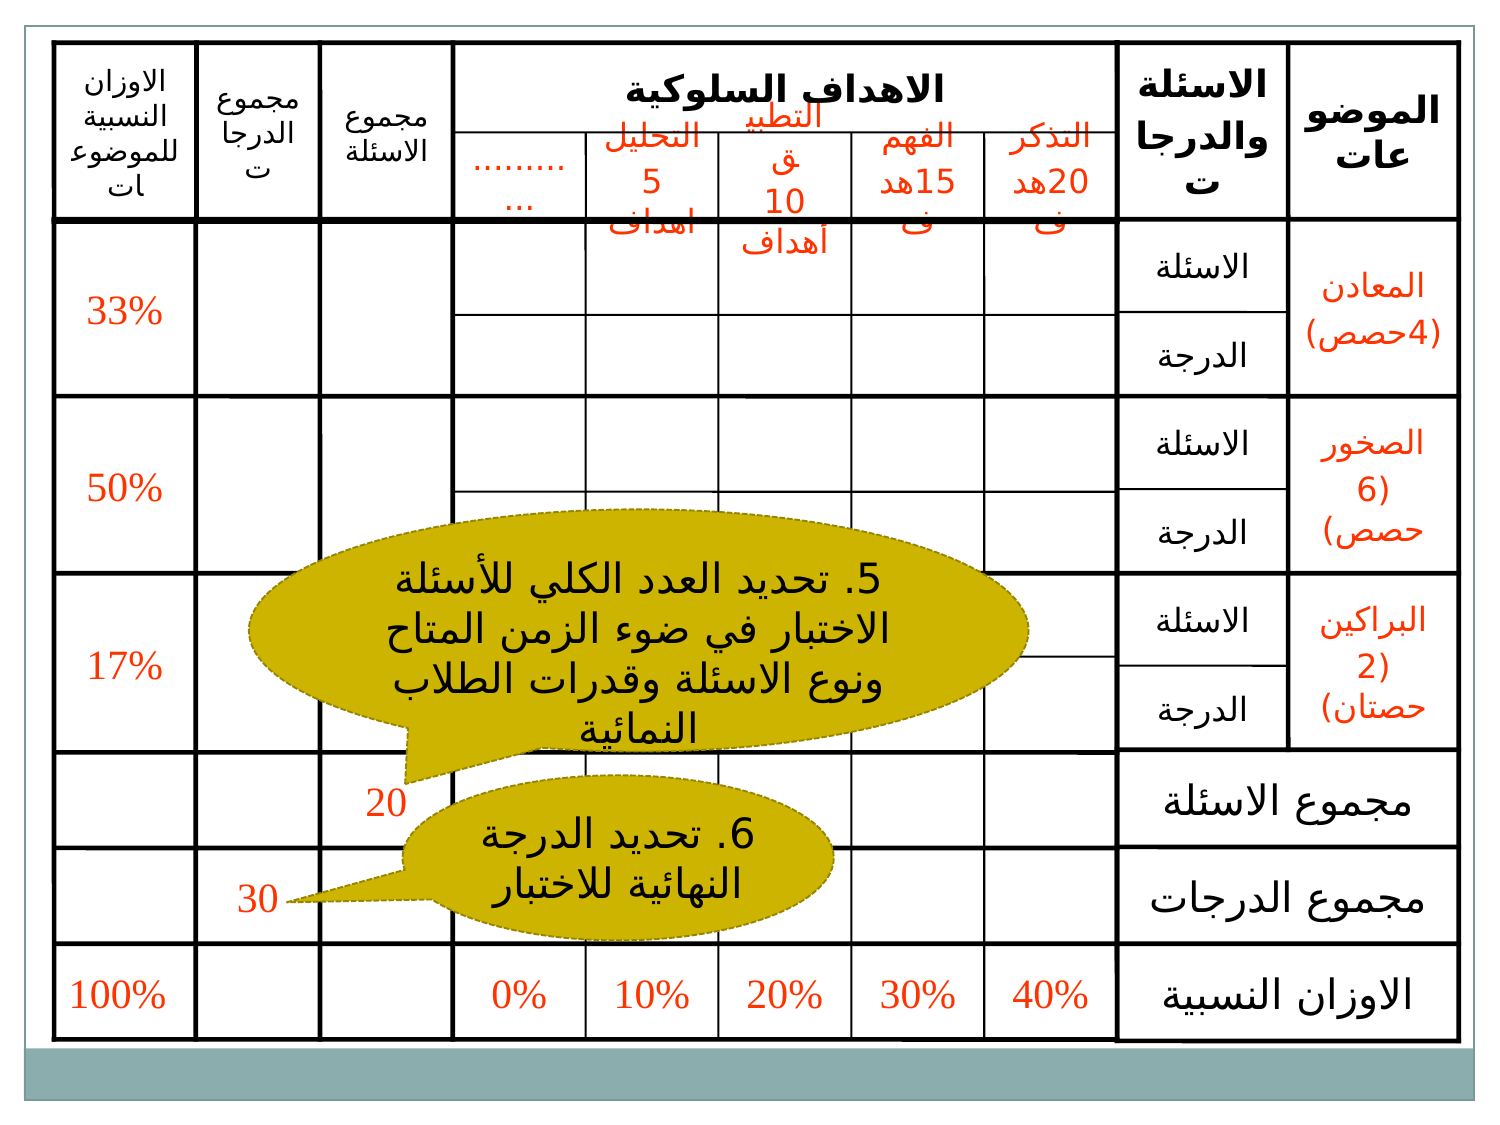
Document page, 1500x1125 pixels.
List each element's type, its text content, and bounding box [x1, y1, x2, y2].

text_box 20 [320, 753, 452, 847]
text_box 5. تحديد العدد الكلي للأسئلة الاختبار في ضوء الزمن المتاح ونوع الاسئلة وقدرات الطلاب النمائية [247, 508, 1030, 786]
text_box الاسئلة [1118, 397, 1288, 489]
text_box [196, 574, 319, 752]
text_box الدرجة [1118, 666, 1288, 749]
text_box [719, 397, 851, 491]
text_box [453, 753, 585, 803]
text_box الاهداف السلوكية [453, 43, 1117, 132]
text_box [320, 397, 452, 559]
text_box 100% [55, 944, 195, 1039]
text_box [852, 492, 984, 572]
text_box [852, 848, 984, 943]
text_box [719, 220, 851, 314]
text_box [852, 315, 984, 396]
text_box [985, 397, 1117, 491]
text_box [453, 315, 585, 396]
text_box [719, 733, 851, 752]
text_box المعادن (4حصص) [1289, 220, 1458, 396]
text_box التطبيق 10 أهداف [719, 133, 851, 219]
text_box مجموع الدرجات [1118, 847, 1458, 943]
text_box 10% [586, 944, 718, 1039]
text_box الاوزان النسبية للموضوعات [55, 43, 196, 219]
text_box [719, 315, 851, 396]
text_box [586, 397, 718, 491]
text_box [320, 944, 452, 1039]
text_box 30 [196, 848, 319, 943]
text_box [985, 848, 1117, 943]
text_box [453, 397, 585, 491]
text_box [586, 753, 718, 783]
text_box [852, 689, 984, 752]
text_box [985, 315, 1117, 396]
text_box 20% [719, 944, 851, 1039]
text_box الفهم 15هدف [852, 133, 984, 219]
text_box التحليل 5 اهداف [586, 133, 718, 219]
text_box [453, 492, 585, 523]
text_box [453, 220, 585, 314]
text_box [196, 944, 319, 1039]
text_box [719, 848, 851, 943]
text_box مجموع الاسئلة [1118, 750, 1458, 846]
text_box 30% [852, 944, 984, 1039]
text_box الاسئلة [1118, 574, 1288, 665]
text_box [985, 220, 1117, 314]
text_box [985, 657, 1117, 752]
text_box [320, 702, 407, 752]
text_box [453, 913, 585, 943]
text_box [55, 848, 195, 943]
text_box [196, 397, 319, 573]
text_box 6. تحديد الدرجة النهائية للاختبار [286, 774, 835, 942]
text_box [320, 220, 452, 396]
text_box [586, 315, 718, 396]
text_box 17% [55, 574, 195, 752]
text_box [320, 848, 403, 892]
text_box [719, 753, 851, 847]
text_box الموضوعات [1289, 43, 1458, 219]
text_box مجموع الدرجات [197, 43, 319, 219]
text_box [988, 574, 1117, 656]
text_box الاسئلة والدرجات [1118, 43, 1288, 219]
text_box مجموع الاسئلة [320, 43, 453, 219]
text_box البراكين (2 حصتان) [1289, 574, 1458, 749]
text_box [852, 397, 984, 491]
text_box [320, 900, 452, 943]
text_box 33% [55, 220, 195, 396]
text_box 50% [55, 397, 195, 573]
text_box الاوزان النسبية [1118, 944, 1458, 1040]
text_box ............ [453, 133, 585, 219]
text_box التذكر 20هدف [985, 133, 1117, 219]
text_box [196, 220, 319, 396]
text_box 0% [453, 944, 585, 1039]
text_box الدرجة [1118, 312, 1288, 396]
text_box [196, 753, 319, 847]
text_box [852, 220, 984, 314]
text_box [586, 492, 718, 511]
text_box 40% [985, 944, 1117, 1039]
text_box [719, 492, 851, 527]
text_box الدرجة [1118, 490, 1288, 573]
text_box [586, 933, 718, 943]
text_box الاسئلة [1118, 220, 1288, 312]
text_box [55, 753, 195, 847]
text_box [985, 753, 1117, 847]
text_box [586, 220, 718, 314]
text_box الصخور (6 حصص) [1289, 397, 1458, 573]
text_box [852, 753, 984, 847]
text_box [985, 492, 1117, 573]
